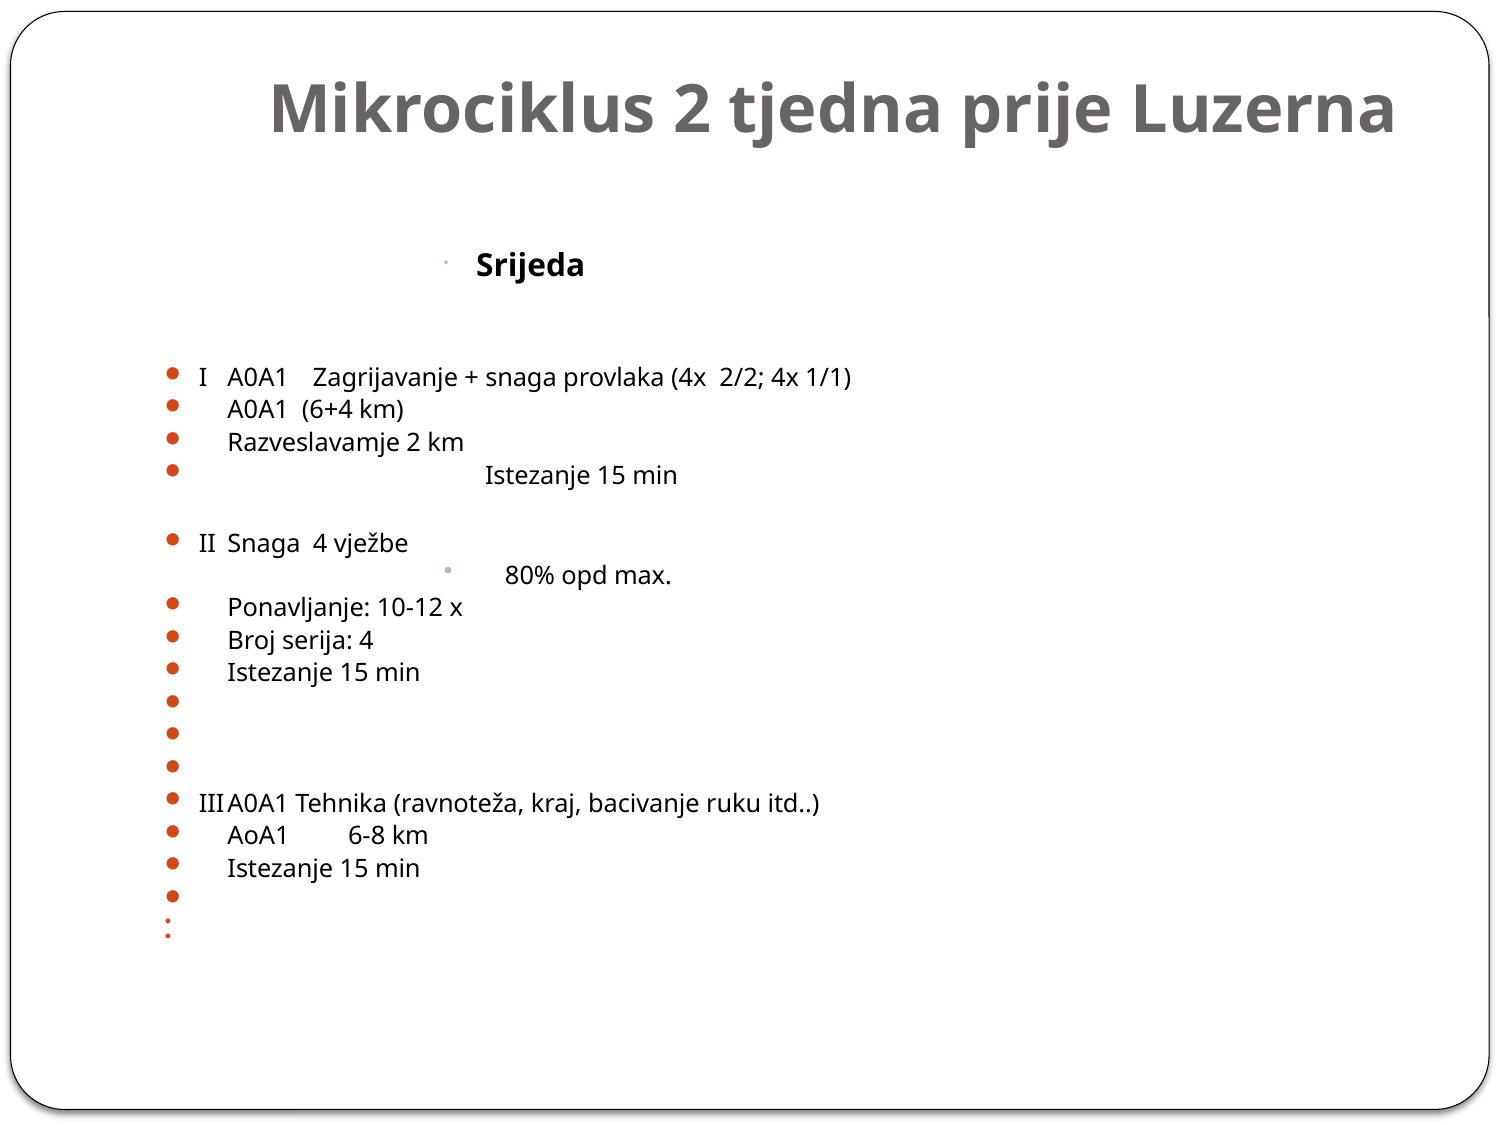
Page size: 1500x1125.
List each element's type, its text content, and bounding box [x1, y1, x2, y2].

title Mikrociklus 2 tjedna prije Luzerna [206, 0, 1461, 161]
list Srijeda I A0A1 Zagrijavanje + snaga provlaka (4x 2/2; 4x 1/1) A0A1 (6+4 km) Razveslavamje 2 km Istezanje 15 min II Snaga 4 vježbe 80% opd max. Ponavljanje: 10-12 x Broj serija: 4 Istezanje 15 min III A0A1 Tehnika (ravnoteža, kraj, bacivanje ruku itd..) AoA1 6-8 km Istezanje 15 min [150, 237, 1425, 988]
